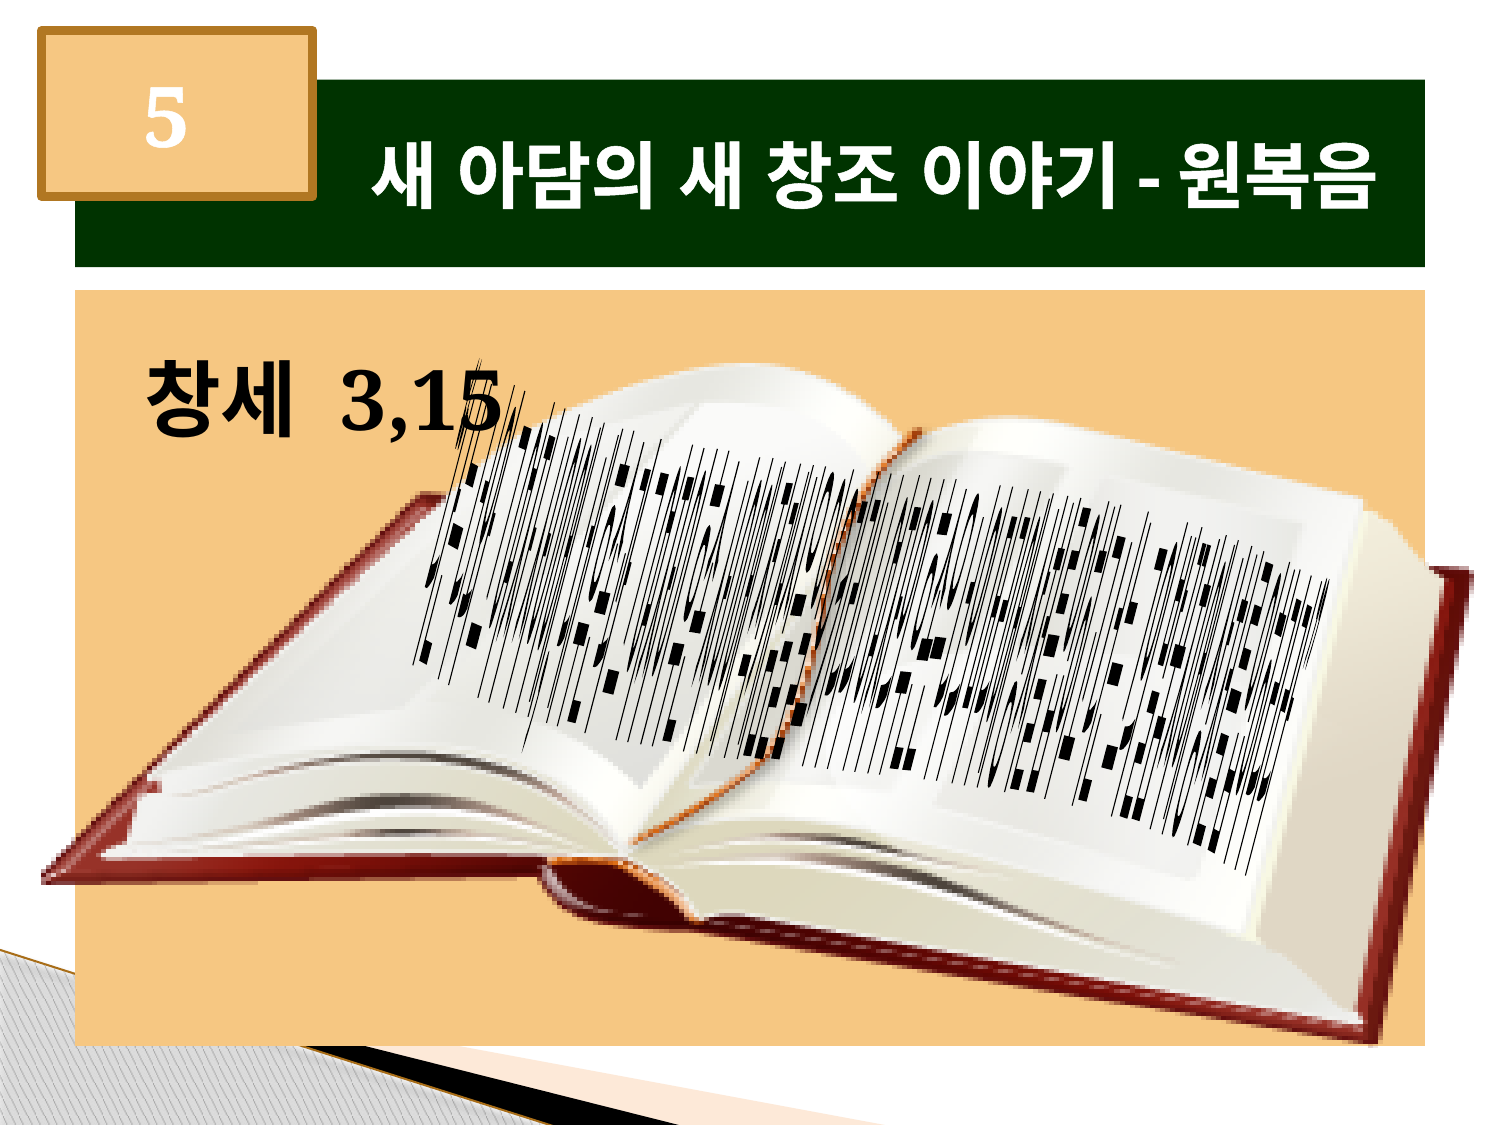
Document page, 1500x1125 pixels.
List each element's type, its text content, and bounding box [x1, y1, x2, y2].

title 새 아담의 새 창조 이야기-원복음 [317, 79, 1425, 89]
picture [41, 89, 1500, 1125]
text_box 5 [37, 26, 317, 94]
